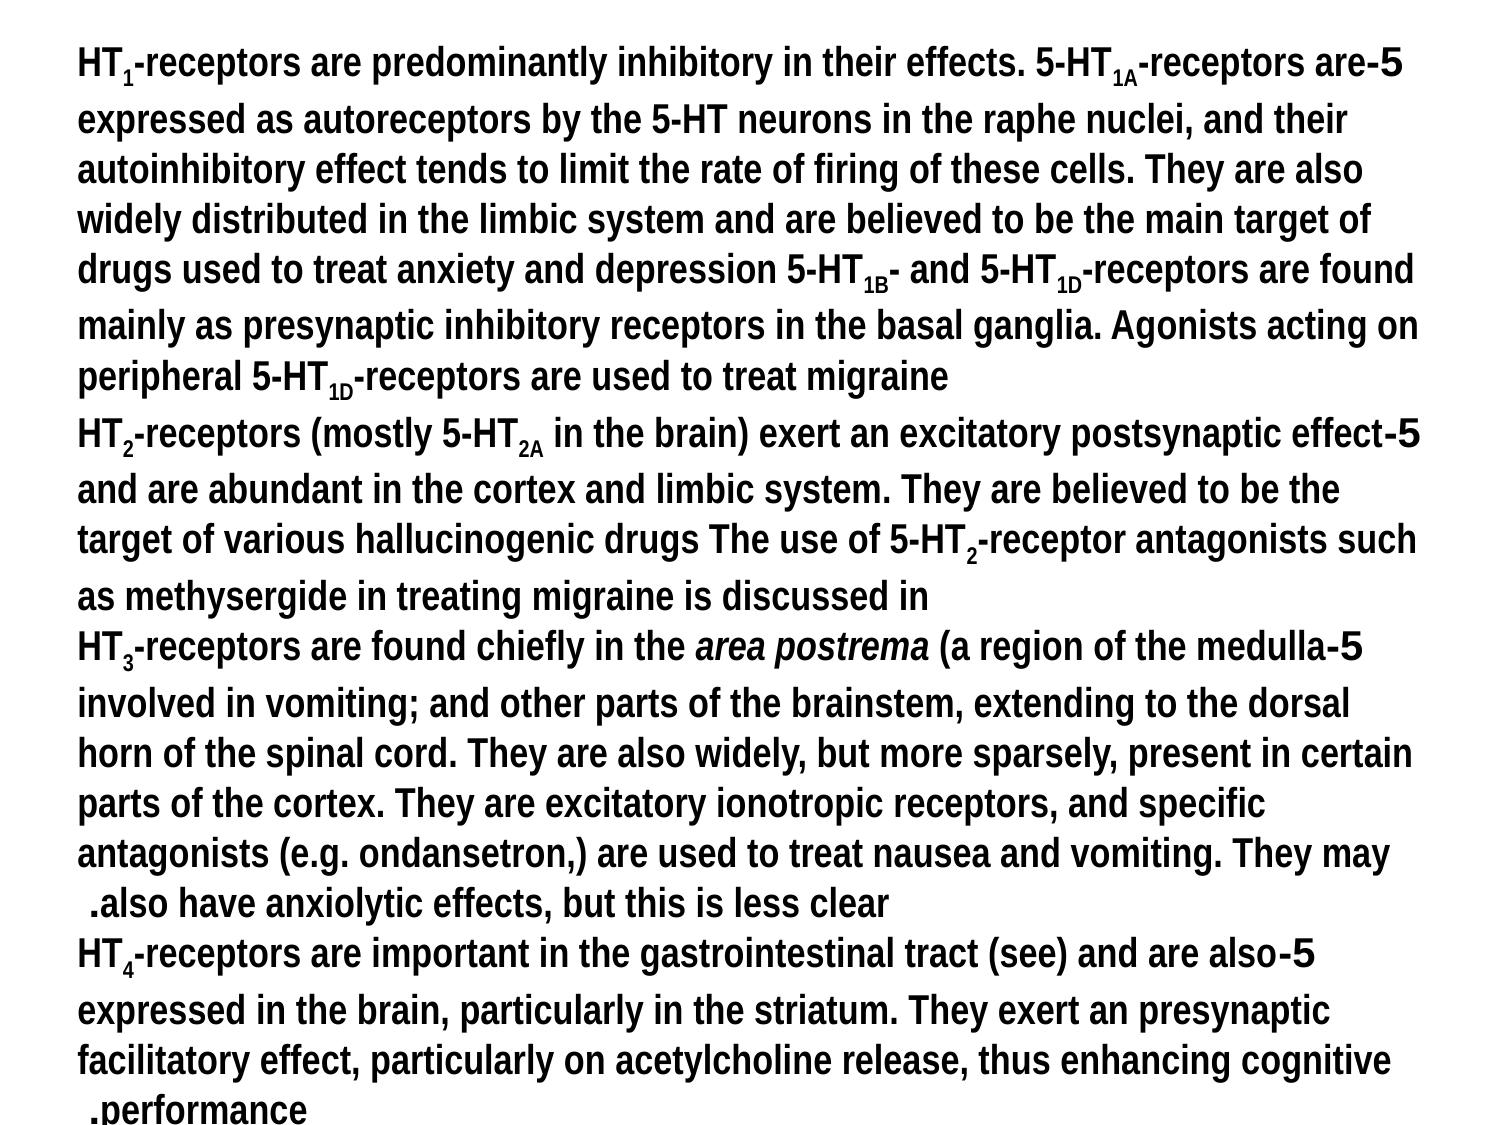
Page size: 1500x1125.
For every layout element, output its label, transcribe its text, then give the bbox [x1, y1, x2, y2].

text_box 5-HT1-receptors are predominantly inhibitory in their effects. 5-HT1A-receptors are expressed as autoreceptors by the 5-HT neurons in the raphe nuclei, and their autoinhibitory effect tends to limit the rate of firing of these cells. They are also widely distributed in the limbic system and are believed to be the main target of drugs used to treat anxiety and depression 5-HT1B- and 5-HT1D-receptors are found mainly as presynaptic inhibitory receptors in the basal ganglia. Agonists acting on peripheral 5-HT1D-receptors are used to treat migraine 5-HT2-receptors (mostly 5-HT2A in the brain) exert an excitatory postsynaptic effect and are abundant in the cortex and limbic system. They are believed to be the target of various hallucinogenic drugs The use of 5-HT2-receptor antagonists such as methysergide in treating migraine is discussed in 5-HT3-receptors are found chiefly in the area postrema (a region of the medulla involved in vomiting; and other parts of the brainstem, extending to the dorsal horn of the spinal cord. They are also widely, but more sparsely, present in certain parts of the cortex. They are excitatory ionotropic receptors, and specific antagonists (e.g. ondansetron,) are used to treat nausea and vomiting. They may also have anxiolytic effects, but this is less clear. 5-HT4-receptors are important in the gastrointestinal tract (see) and are also expressed in the brain, particularly in the striatum. They exert an presynaptic facilitatory effect, particularly on acetylcholine release, thus enhancing cognitive performance. [62, 27, 1450, 1125]
